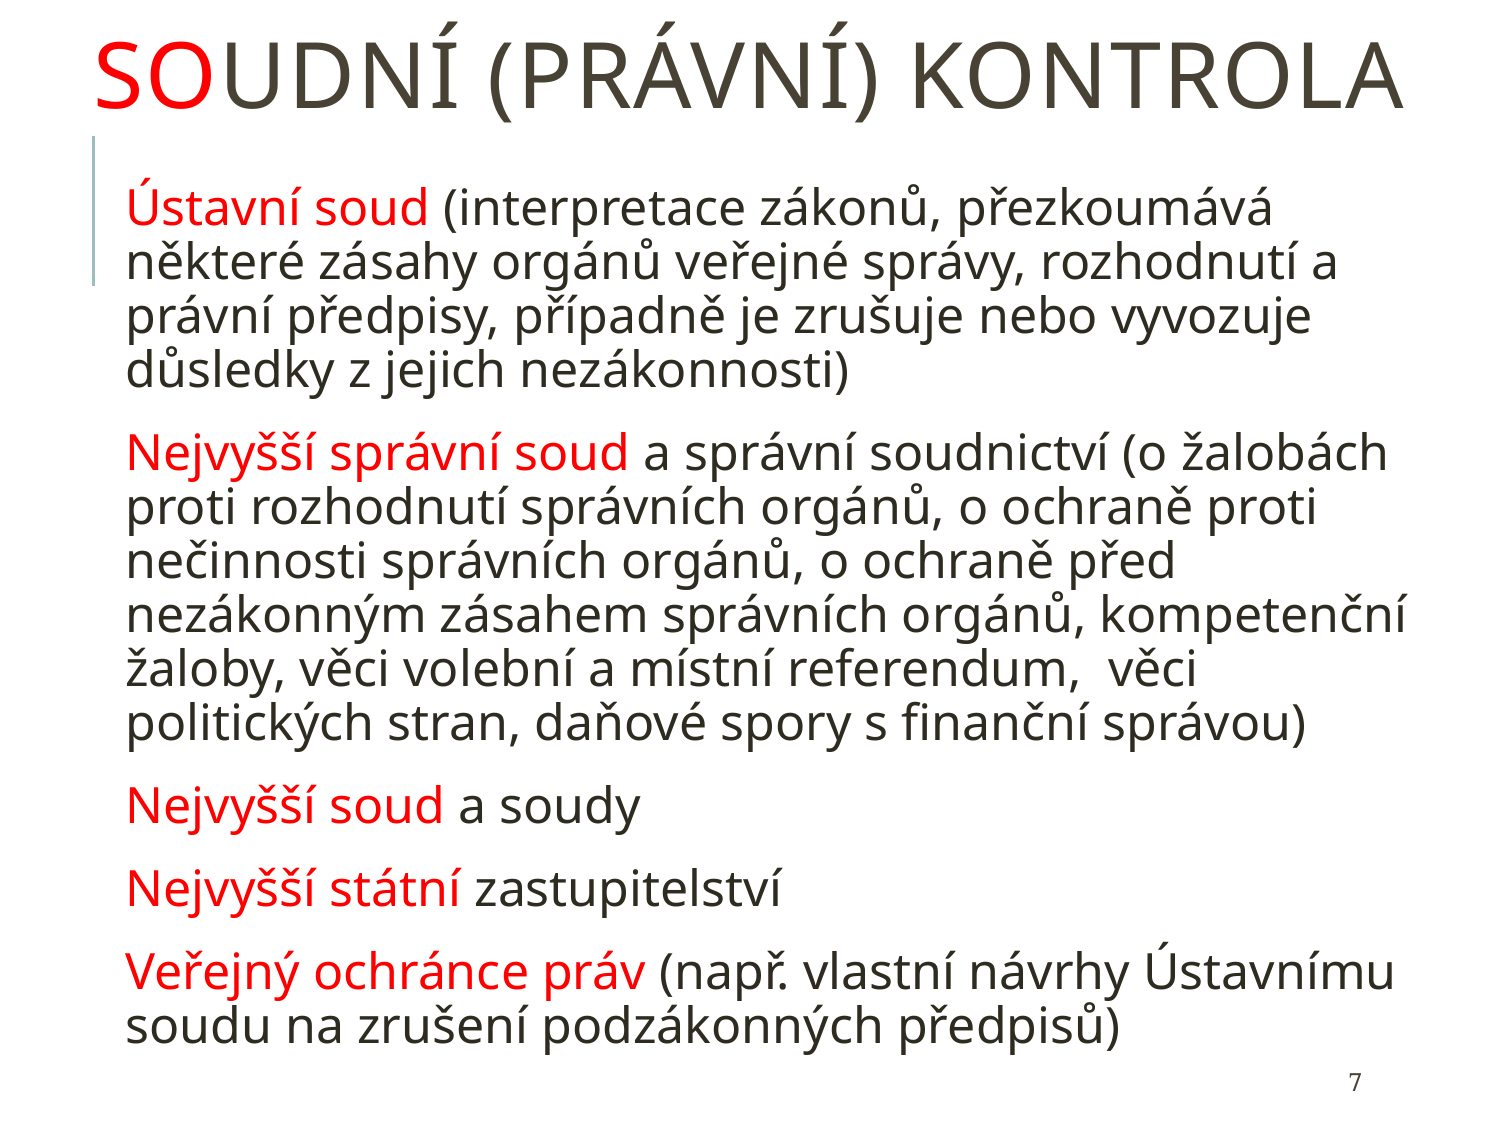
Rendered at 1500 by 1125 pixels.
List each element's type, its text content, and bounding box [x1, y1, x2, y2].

slide_number 7 [1333, 1061, 1454, 1107]
list Ústavní soud (interpretace zákonů, přezkoumává některé zásahy orgánů veřejné správy, rozhodnutí a právní předpisy, případně je zrušuje nebo vyvozuje důsledky z jejich nezákonnosti) Nejvyšší správní soud a správní soudnictví (o žalobách proti rozhodnutí správních orgánů, o ochraně proti nečinnosti správních orgánů, o ochraně před nezákonným zásahem správních orgánů, kompetenční žaloby, věci volební a místní referendum, věci politických stran, daňové spory s finanční správou) Nejvyšší soud a soudy Nejvyšší státní zastupitelství Veřejný ochránce práv (např. vlastní návrhy Ústavnímu soudu na zrušení podzákonných předpisů) [103, 174, 1454, 1062]
title Soudní (právní) kontrola [75, 45, 1425, 119]
